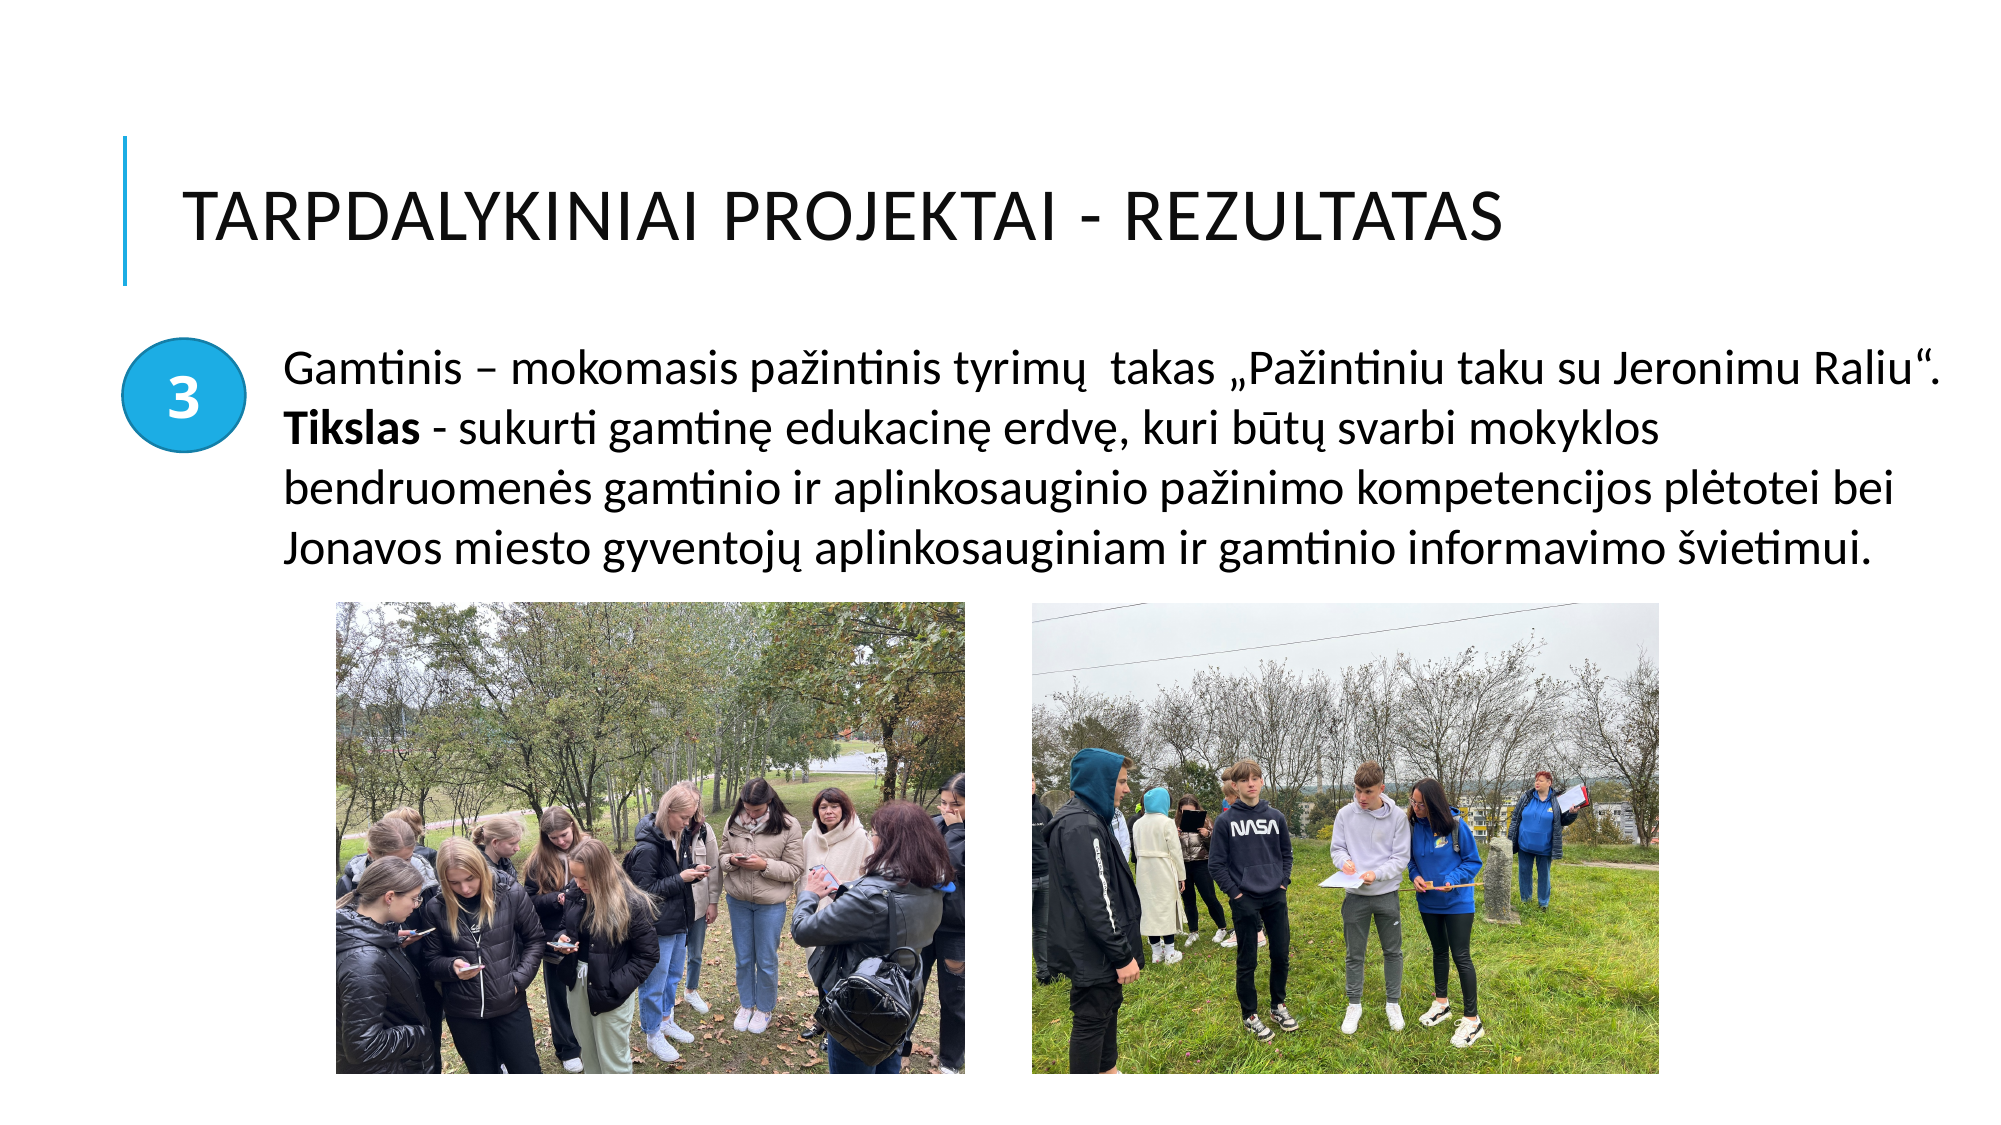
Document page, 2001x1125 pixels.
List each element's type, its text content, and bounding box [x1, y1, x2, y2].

title Tarpdalykiniai projektai - rezultatas [168, 96, 1763, 342]
picture [336, 602, 965, 1075]
text_box Gamtinis – mokomasis pažintinis tyrimų takas „Pažintiniu taku su Jeronimu Raliu“. Tikslas - sukurti gamtinę edukacinę erdvę, kuri būtų svarbi mokyklos bendruomenės gamtinio ir aplinkosauginio pažinimo kompetencijos plėtotei bei Jonavos miesto gyventojų aplinkosauginiam ir gamtinio informavimo švietimui. [268, 326, 1961, 627]
picture [1032, 603, 1660, 1075]
text_box 3 [121, 337, 247, 454]
